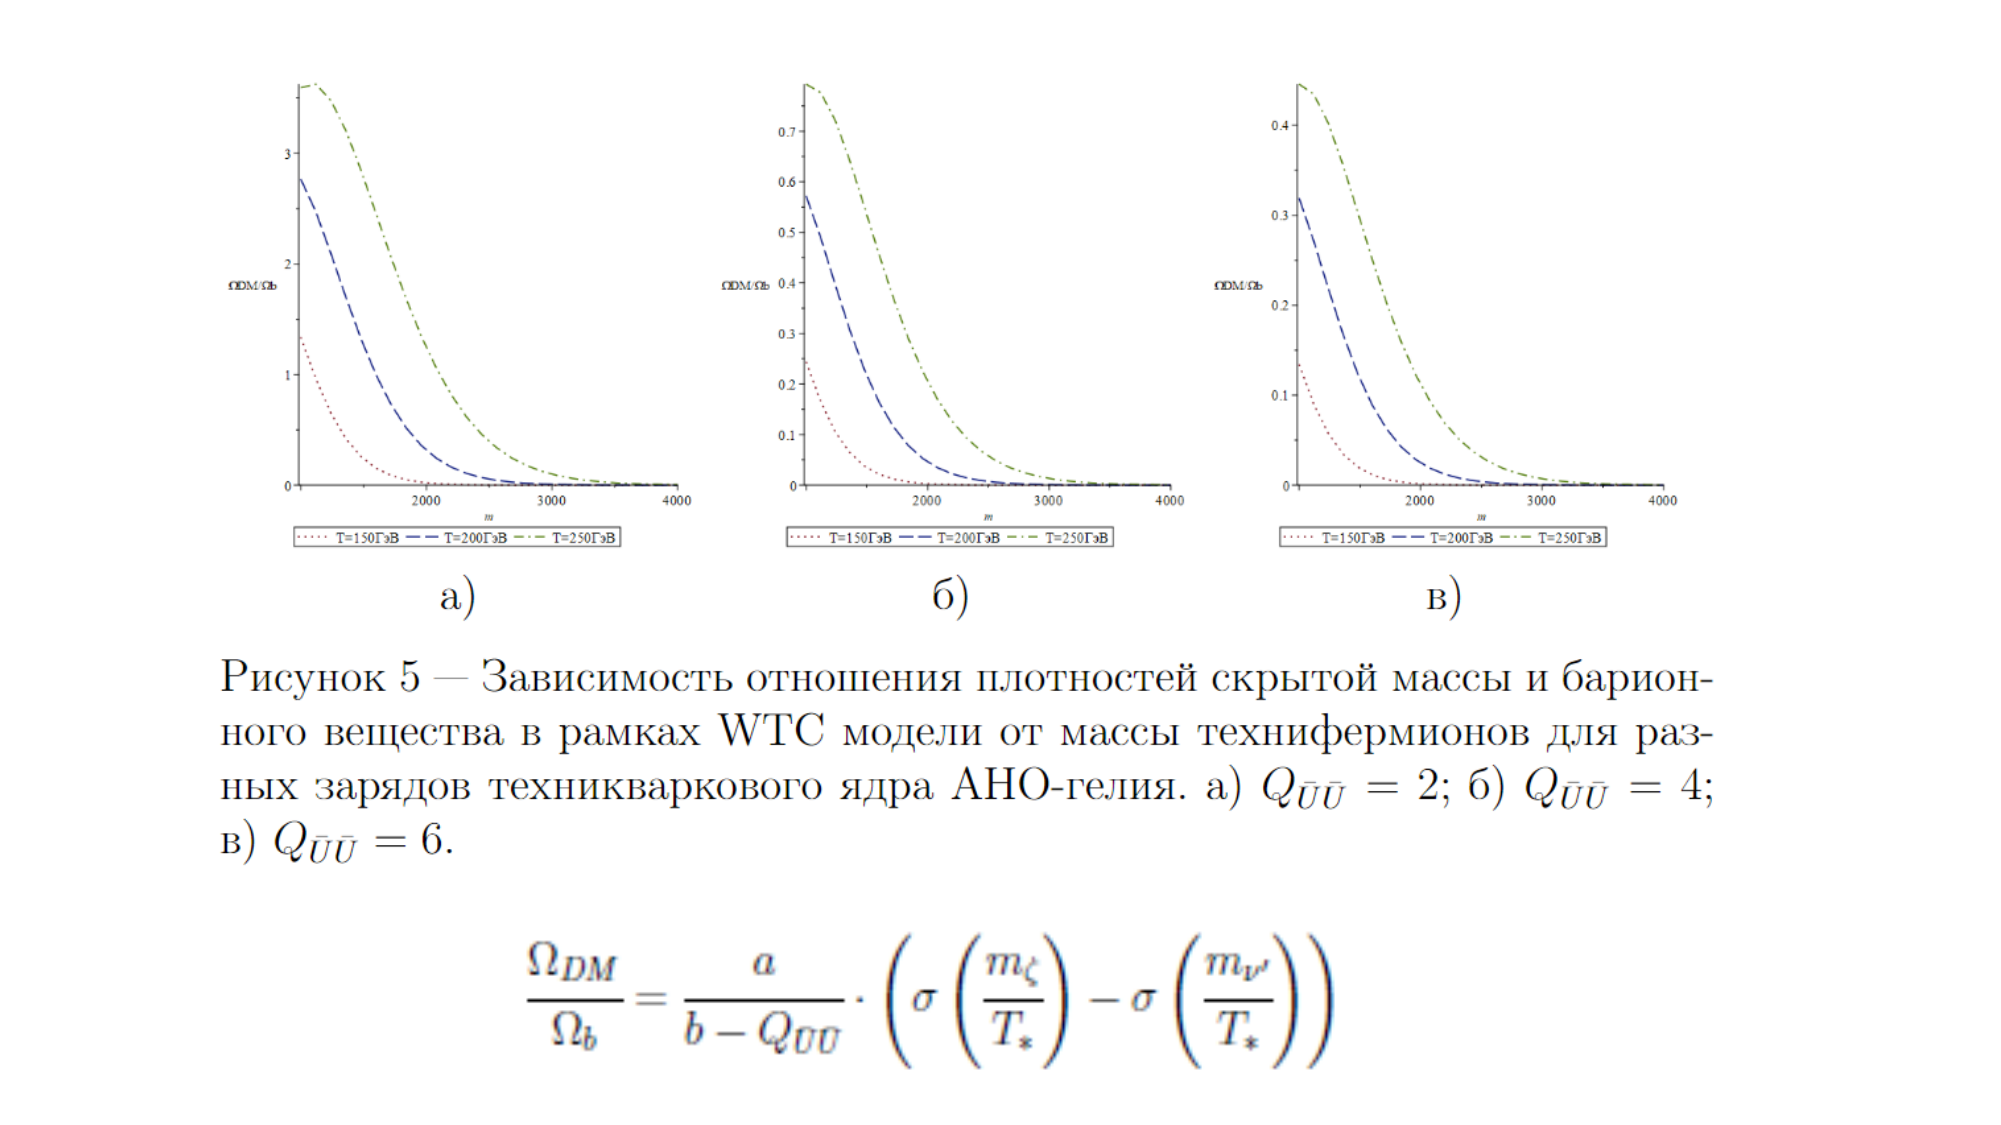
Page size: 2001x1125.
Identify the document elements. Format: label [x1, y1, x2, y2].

picture [498, 903, 1350, 1094]
picture [176, 59, 1749, 881]
